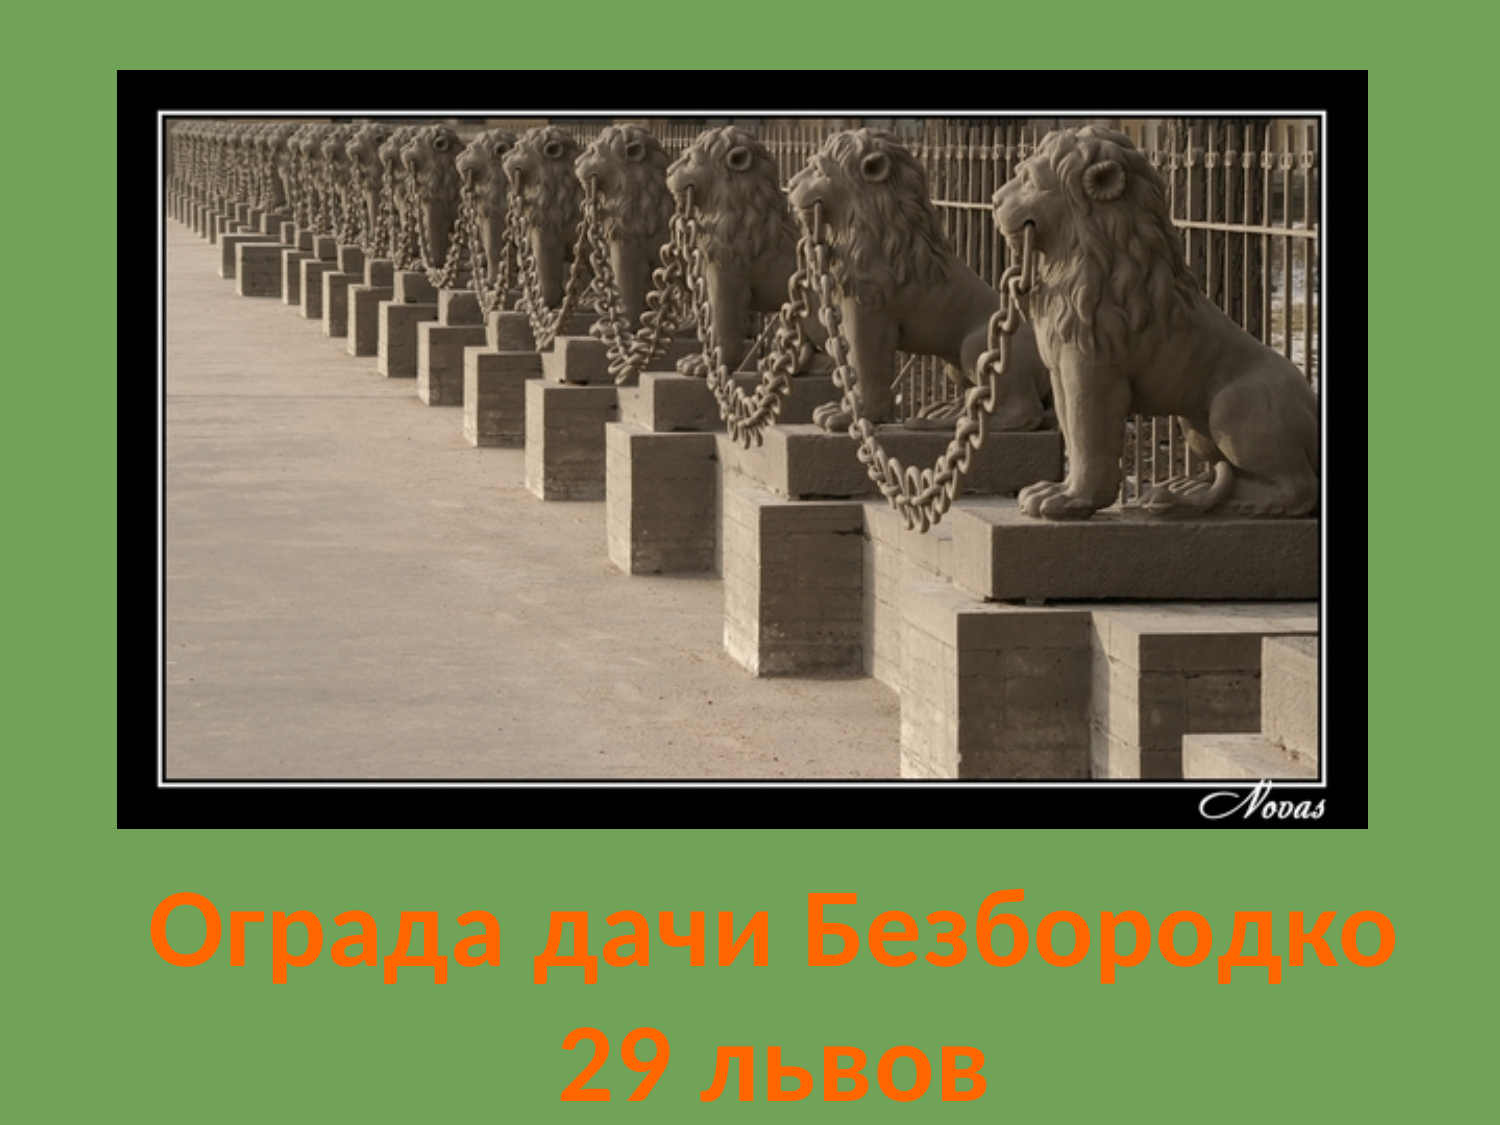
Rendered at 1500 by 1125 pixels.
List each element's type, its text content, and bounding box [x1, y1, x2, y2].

picture [116, 70, 1368, 829]
text_box Ограда дачи Безбородко 29 львов [133, 845, 1417, 1125]
